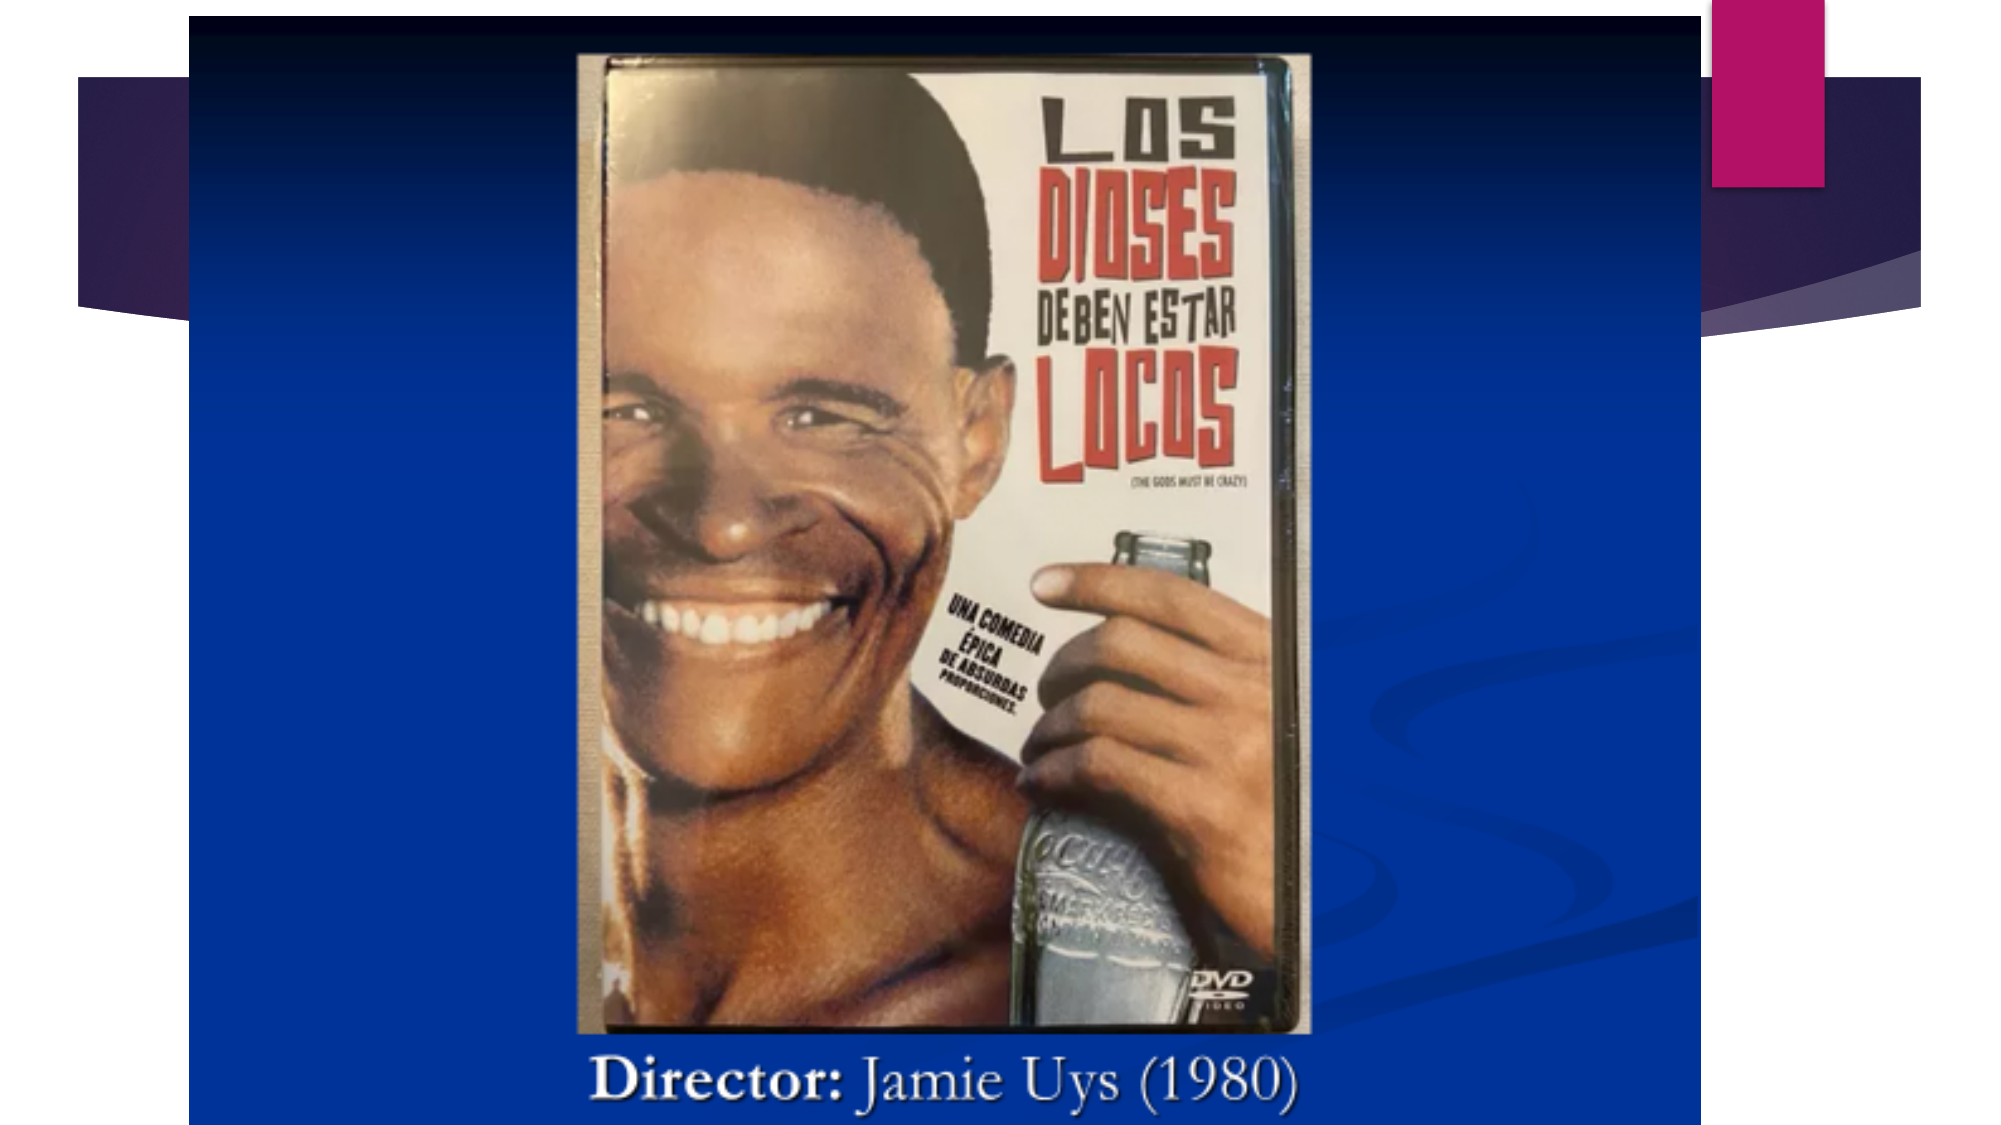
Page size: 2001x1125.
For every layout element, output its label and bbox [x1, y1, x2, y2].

list [189, 16, 1702, 1125]
